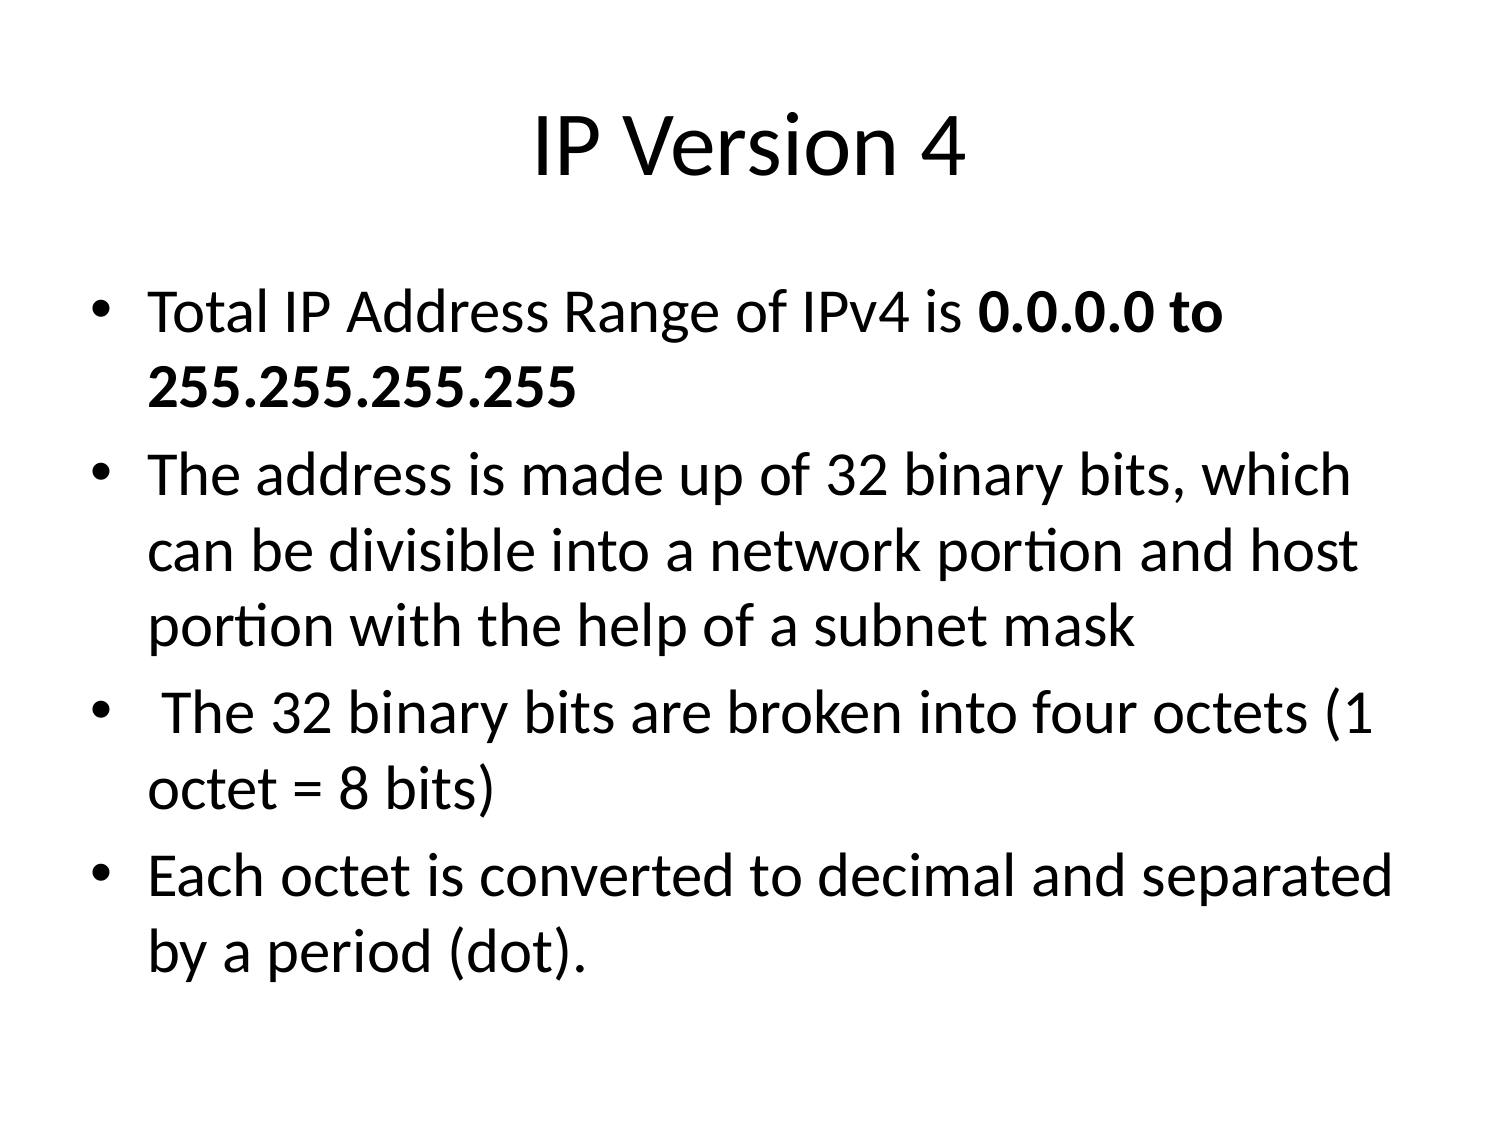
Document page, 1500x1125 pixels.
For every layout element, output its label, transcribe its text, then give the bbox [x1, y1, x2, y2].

list Total IP Address Range of IPv4 is 0.0.0.0 to 255.255.255.255 The address is made up of 32 binary bits, which can be divisible into a network portion and host portion with the help of a subnet mask The 32 binary bits are broken into four octets (1 octet = 8 bits) Each octet is converted to decimal and separated by a period (dot). [75, 262, 1425, 1005]
title IP Version 4 [75, 45, 1425, 233]
